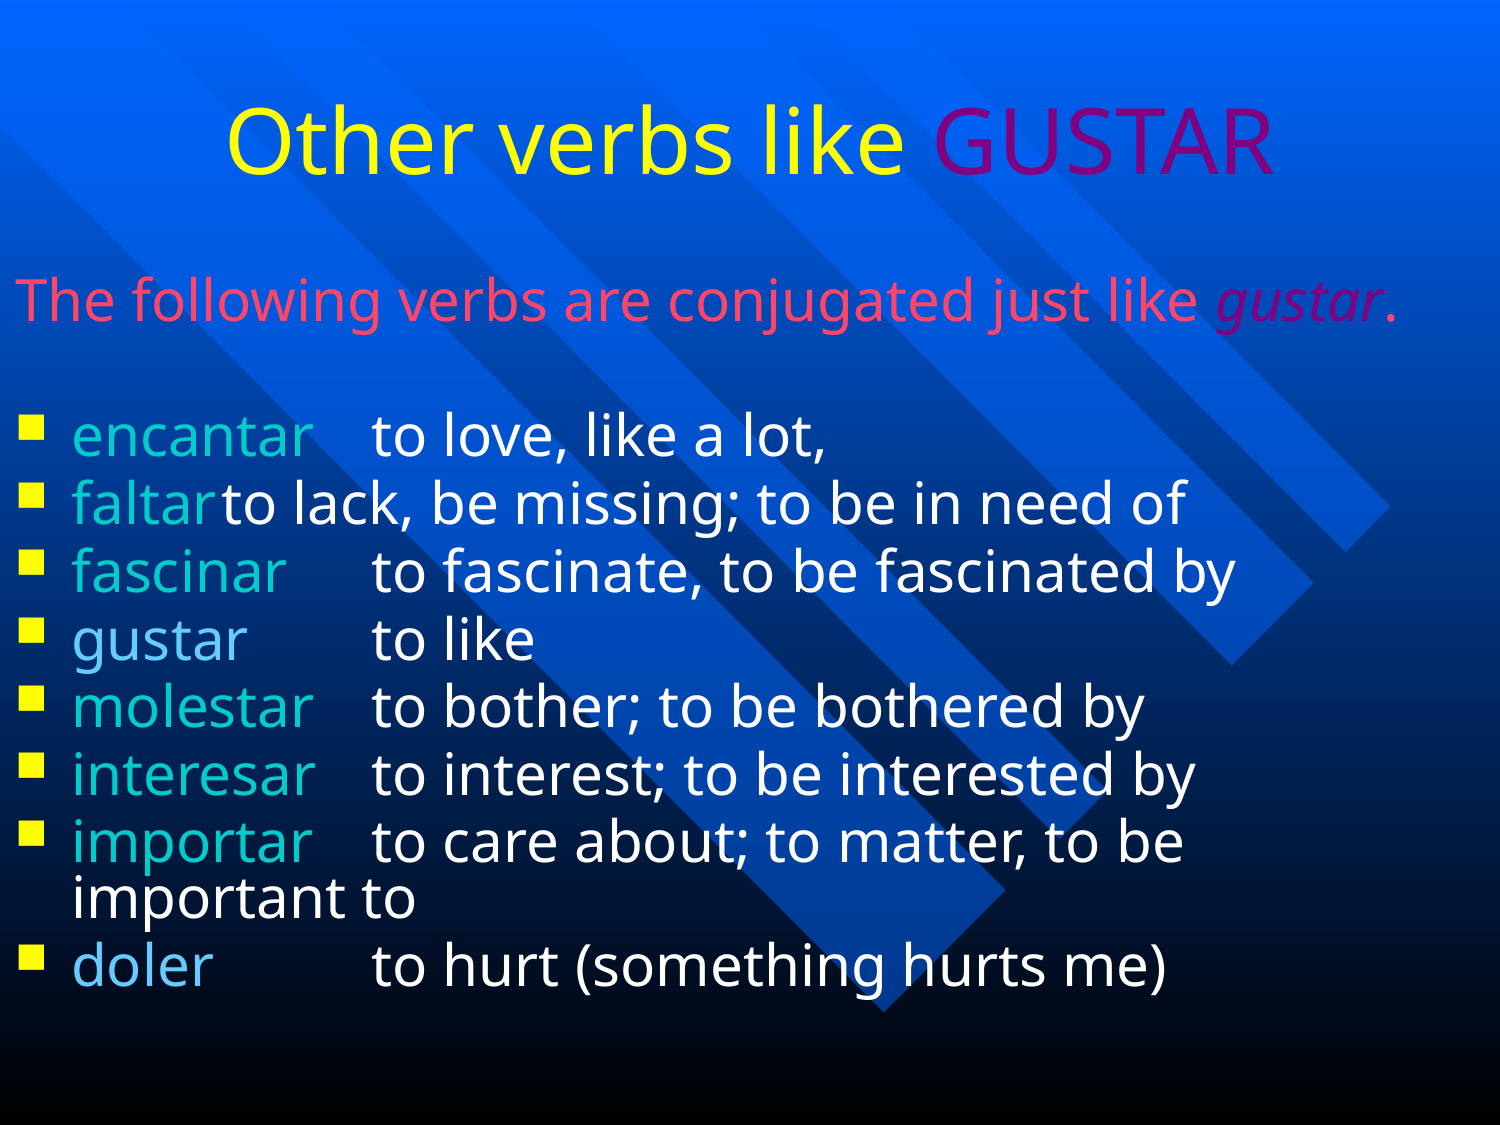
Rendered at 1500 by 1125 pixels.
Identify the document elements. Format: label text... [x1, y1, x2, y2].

list The following verbs are conjugated just like gustar. encantar to love, like a lot, faltar to lack, be missing; to be in need of fascinar to fascinate, to be fascinated by gustar to like molestar to bother; to be bothered by interesar to interest; to be interested by importar to care about; to matter, to be important to doler to hurt (something hurts me) [0, 268, 1451, 1001]
title Other verbs like GUSTAR [112, 37, 1388, 238]
